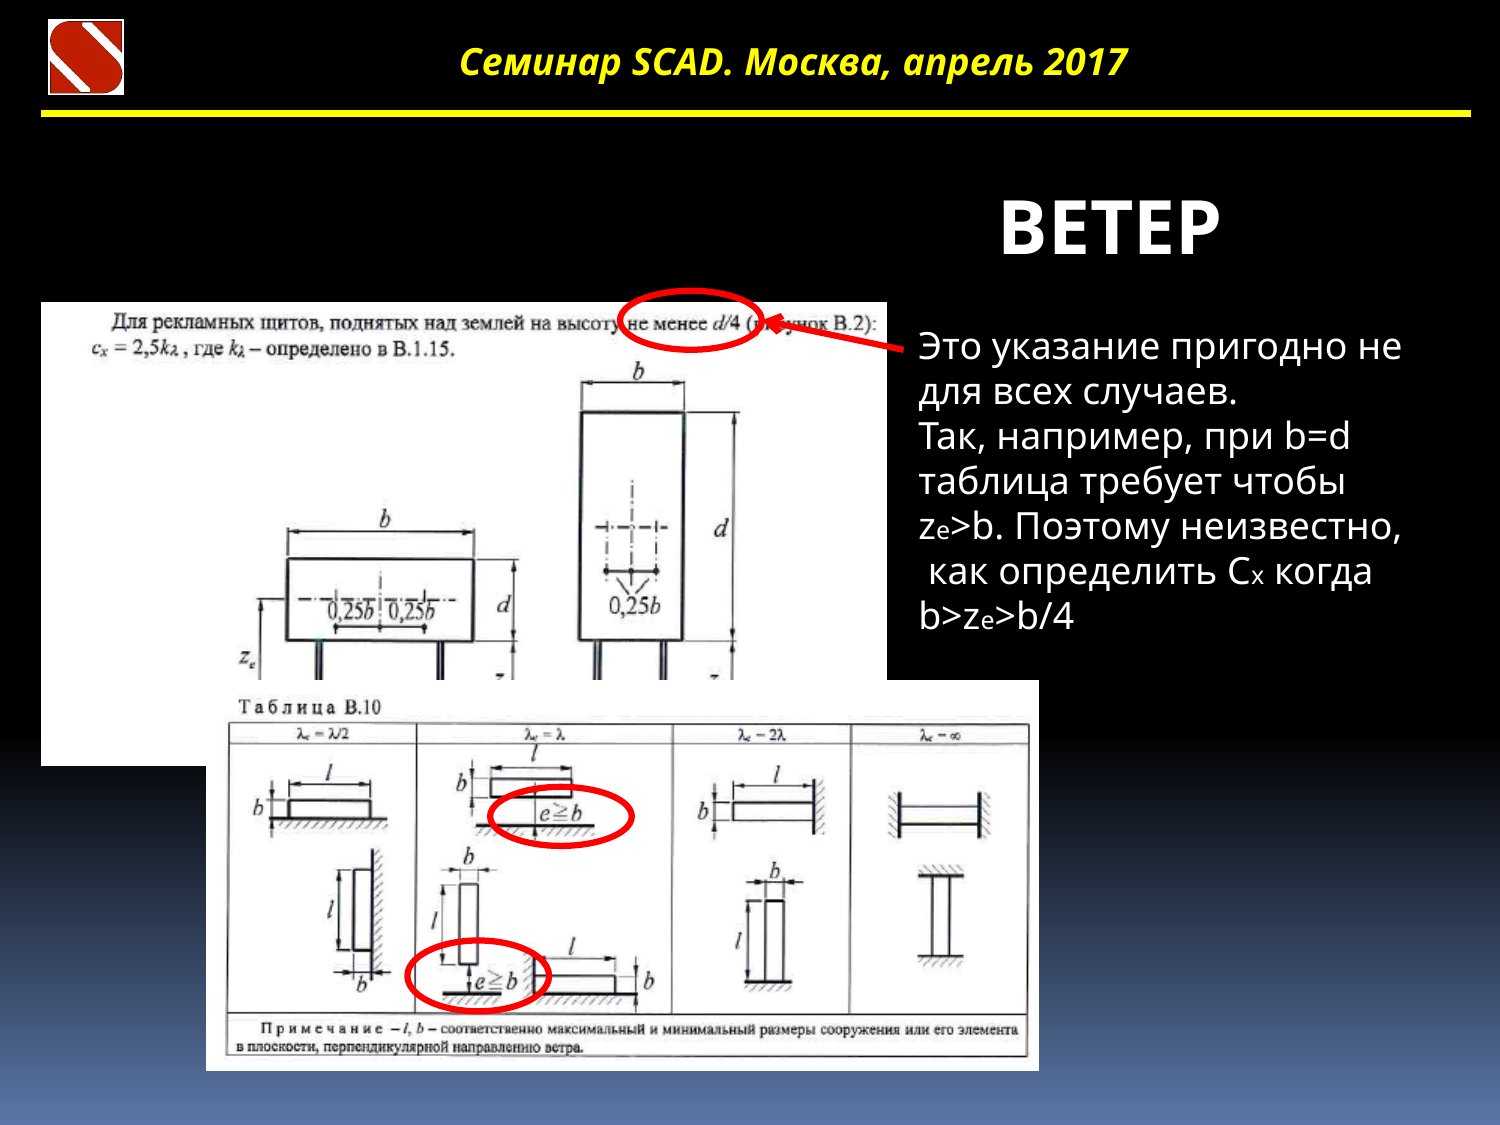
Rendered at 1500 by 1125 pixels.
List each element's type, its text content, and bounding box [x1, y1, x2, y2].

picture [206, 680, 1040, 1071]
picture [40, 302, 887, 766]
text_box [655, 289, 726, 293]
picture [48, 18, 125, 95]
text_box Это указание пригодно не для всех случаев. Так, например, при b=d таблица требует чтобы ze>b. Поэтому неизвестно, как определить Сх когда b>ze>b/4 [903, 314, 1424, 645]
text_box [761, 319, 904, 351]
text_box Семинар SCAD. Москва, апрель 2017 [444, 30, 1143, 91]
text_box ВЕТЕР [809, 172, 1412, 278]
